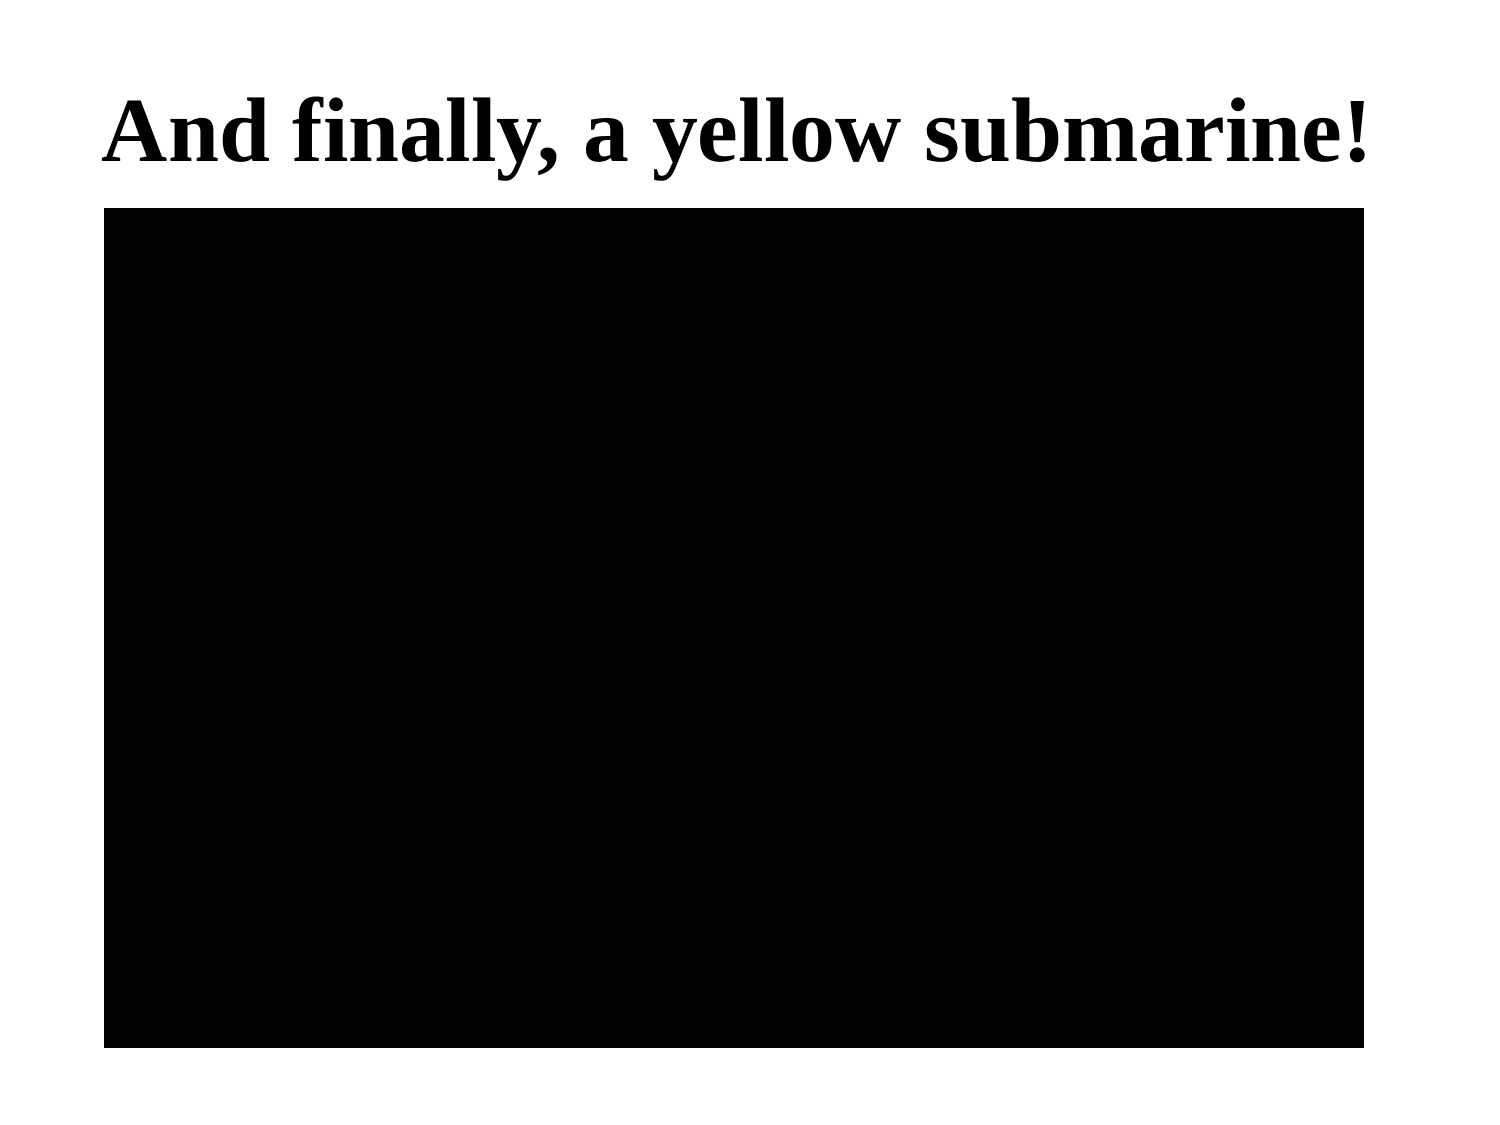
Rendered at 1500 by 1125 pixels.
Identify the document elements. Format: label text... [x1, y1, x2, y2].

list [103, 207, 1365, 1049]
title And finally, a yellow submarine! [29, 30, 1447, 219]
